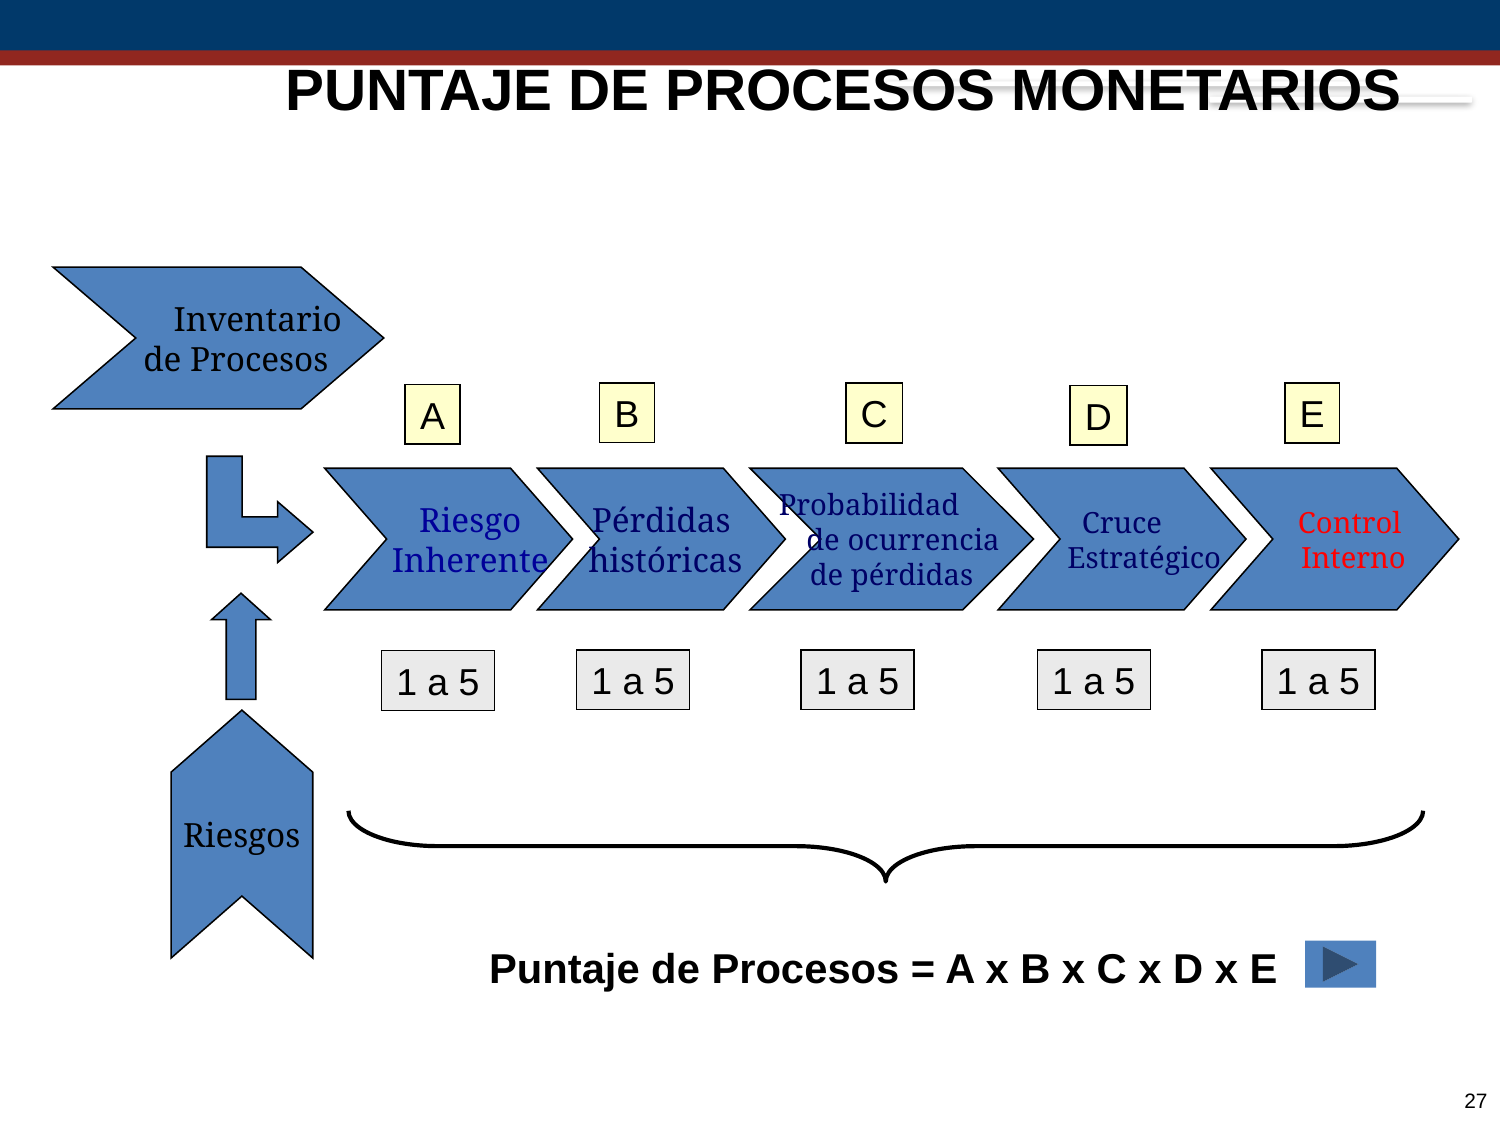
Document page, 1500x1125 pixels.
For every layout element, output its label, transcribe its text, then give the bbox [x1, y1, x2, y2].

text_box Pérdidas históricas [537, 468, 786, 610]
text_box Inventario de Procesos [53, 267, 384, 409]
text_box E [1284, 383, 1340, 443]
text_box A [405, 384, 460, 445]
text_box [211, 593, 271, 700]
text_box Puntaje de Procesos = A x B x C x D x E [474, 934, 1293, 1000]
text_box D [1070, 385, 1127, 446]
text_box 1 a 5 [381, 650, 495, 711]
text_box 1 a 5 [1261, 649, 1375, 710]
text_box 1 a 5 [1037, 649, 1151, 710]
text_box [1305, 940, 1377, 988]
text_box PUNTAJE DE PROCESOS MONETARIOS [270, 45, 1500, 130]
text_box 1 a 5 [576, 649, 690, 710]
text_box C [845, 383, 903, 443]
text_box [206, 456, 313, 563]
text_box Probabilidad de ocurrencia de pérdidas [749, 468, 1034, 610]
text_box Cruce Estratégico [998, 468, 1247, 610]
text_box B [599, 382, 655, 443]
text_box Riesgo Inherente [324, 468, 573, 610]
text_box Control Interno [1210, 468, 1459, 610]
text_box 1 a 5 [801, 649, 915, 710]
text_box [348, 810, 1424, 882]
text_box Riesgos [171, 710, 313, 959]
